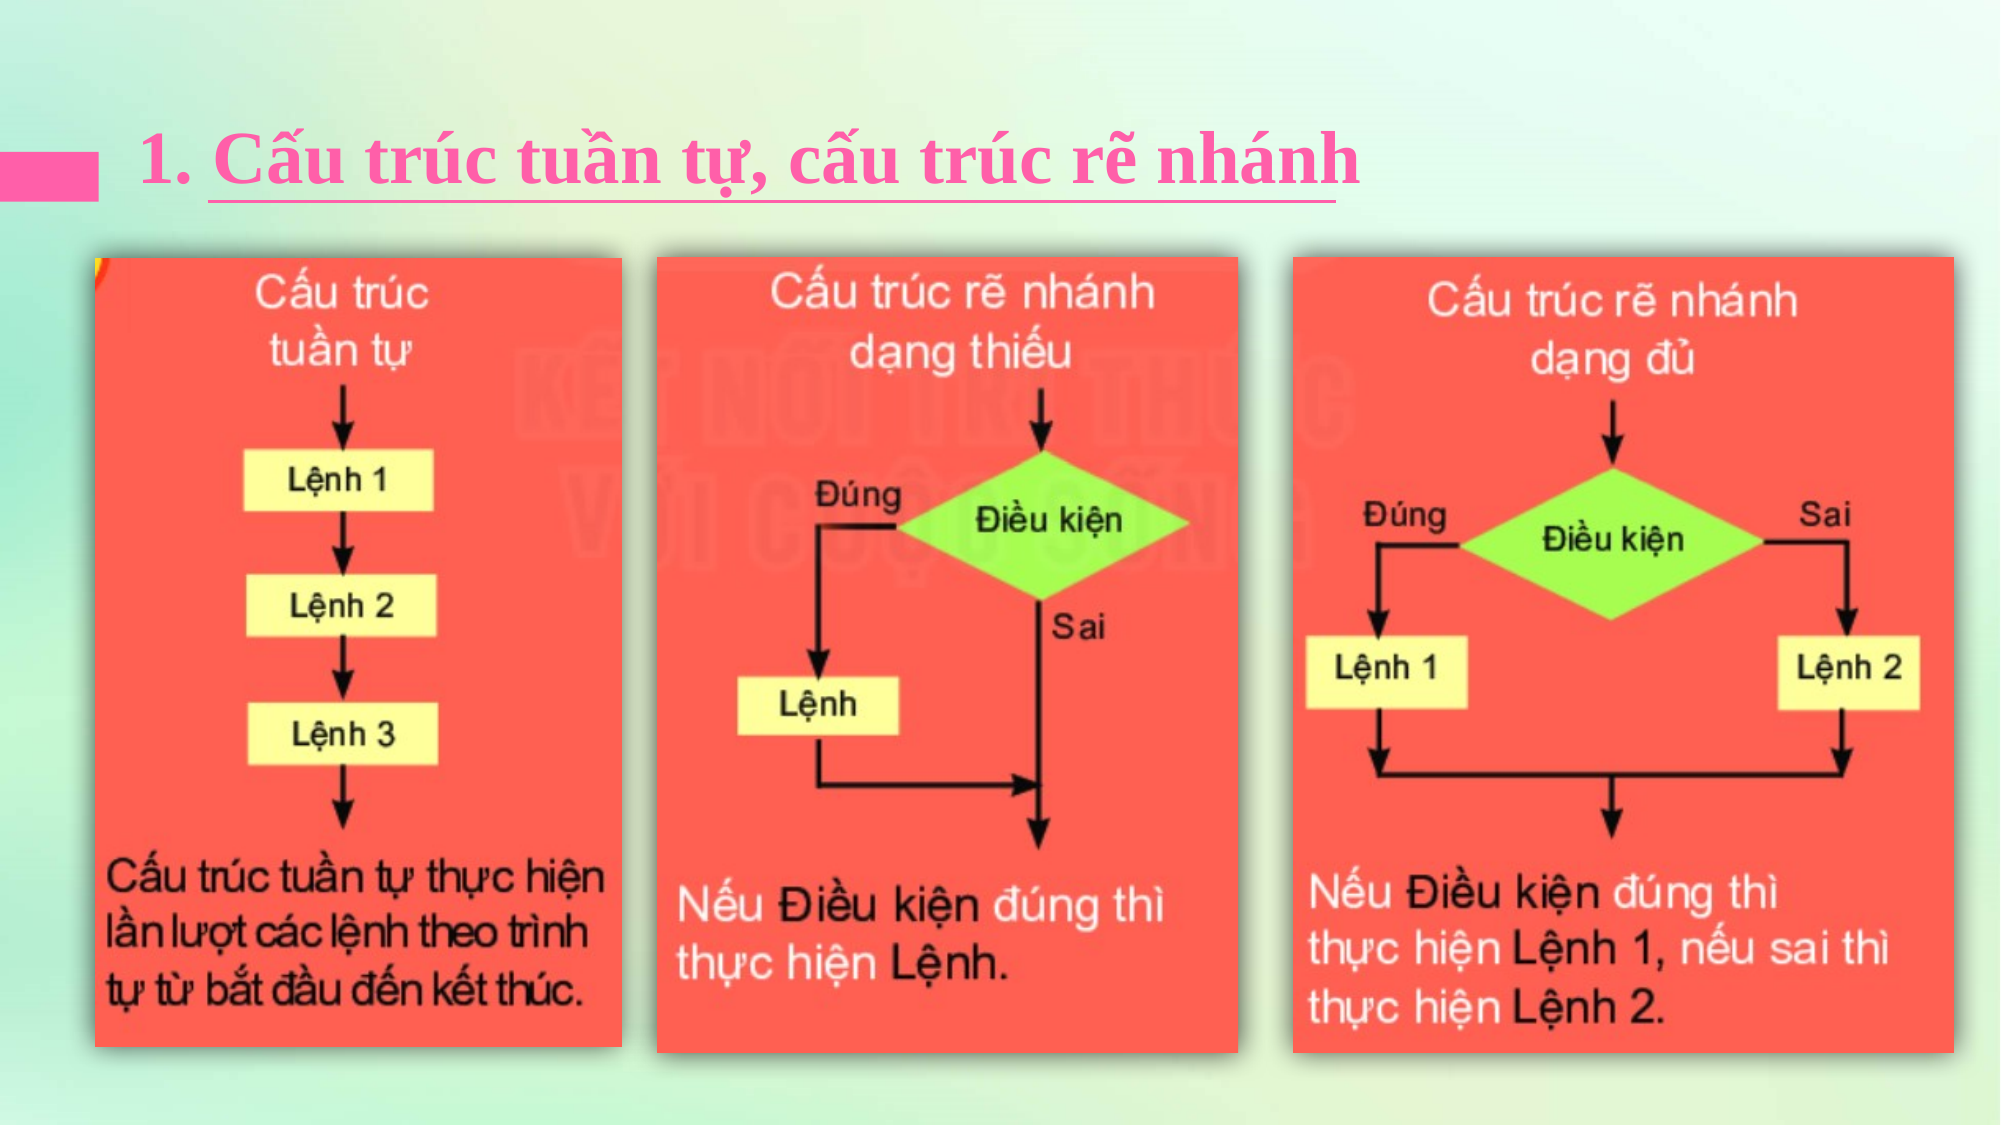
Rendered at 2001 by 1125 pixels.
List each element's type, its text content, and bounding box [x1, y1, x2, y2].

text_box 1. Cấu trúc tuần tự, cấu trúc rẽ nhánh [95, 101, 1404, 206]
picture [0, 0, 2001, 1125]
text_box [0, 151, 100, 203]
